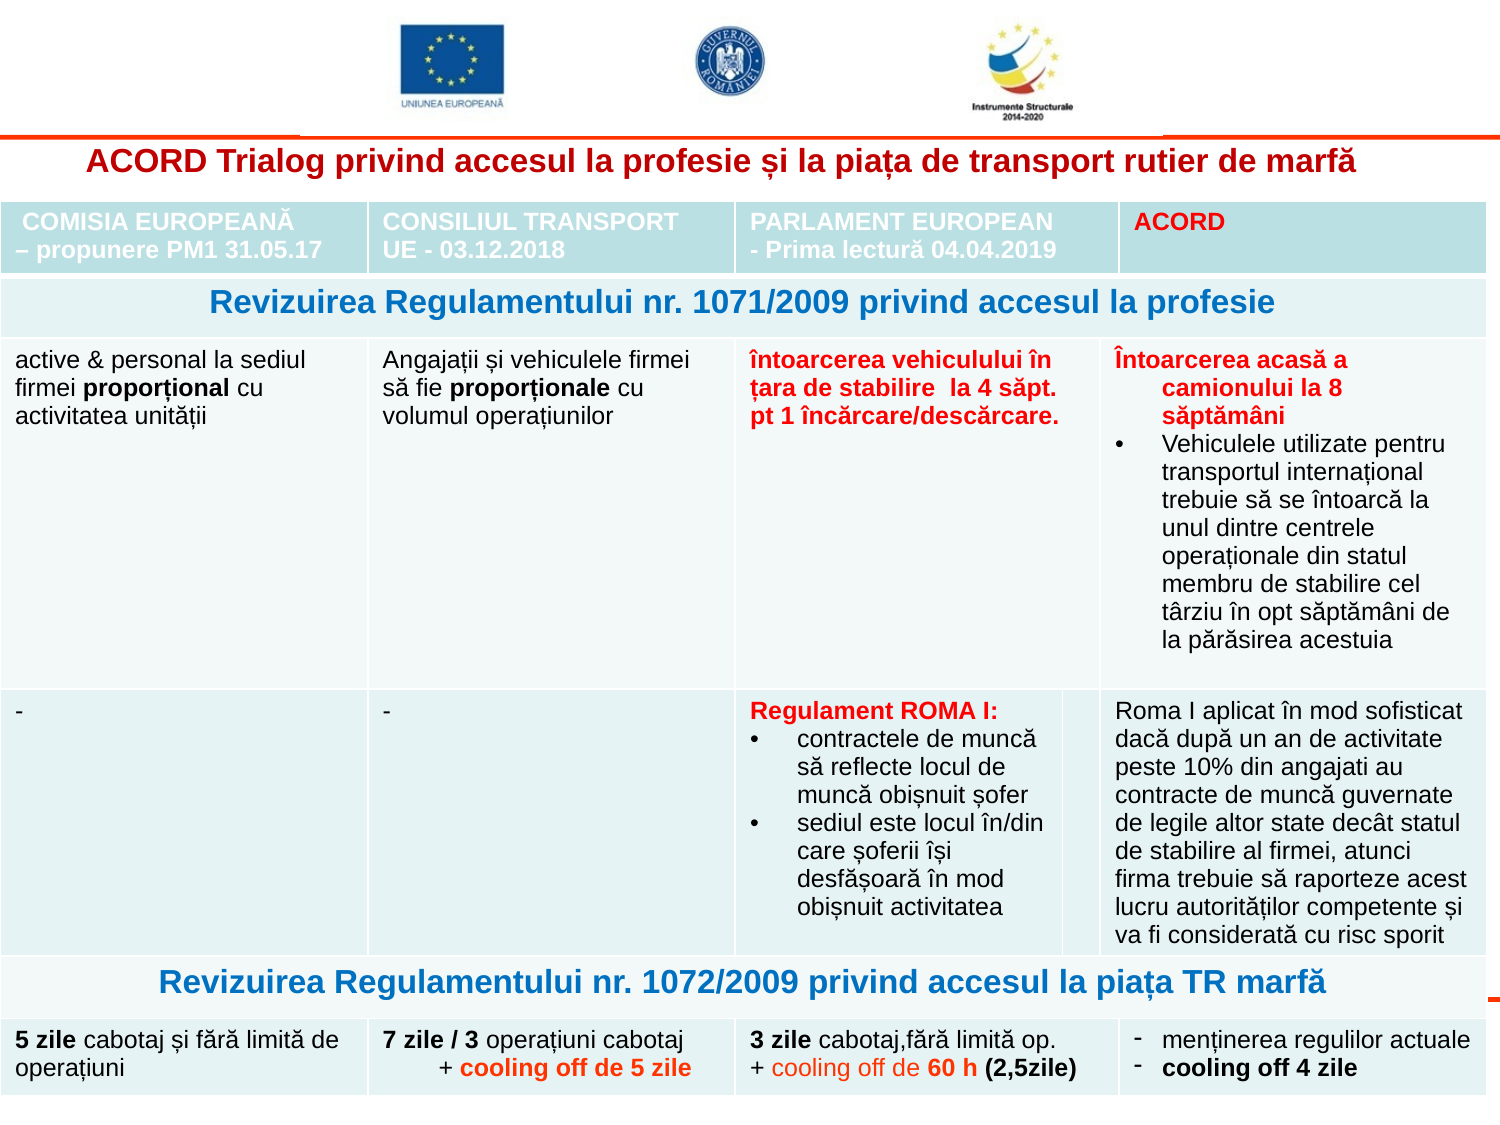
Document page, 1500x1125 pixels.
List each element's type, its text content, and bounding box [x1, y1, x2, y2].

table_cell 5 zile cabotaj și fără limită de operațiuni [1, 1019, 367, 1095]
table_header PARLAMENT EUROPEAN - Prima lectură 04.04.2019 [736, 213, 1118, 273]
table_header CONSILIUL TRANSPORT UE - 03.12.2018 [369, 213, 734, 273]
table_cell active & personal la sediul firmei proporțional cu activitatea unității [1, 339, 367, 688]
table_cell 7 zile / 3 operațiuni cabotaj + cooling off de 5 zile [369, 1019, 734, 1095]
table_cell - [1, 690, 367, 955]
text_box ACORD Trialog privind accesul la profesie și la piața de transport rutier de marfă [0, 132, 1453, 213]
table_header ACORD [1120, 202, 1486, 273]
table_cell menținerea regulilor actuale cooling off 4 zile [1120, 1019, 1486, 1095]
picture [300, 0, 1163, 132]
table_header COMISIA EUROPEANĂ – propunere PM1 31.05.17 [1, 213, 367, 273]
table_cell Regulament ROMA I: contractele de muncă să reflecte locul de muncă obișnuit șofer sediul este locul în/din care șoferii își desfășoară în mod obișnuit activitatea [736, 690, 1062, 955]
table_cell Revizuirea Regulamentului nr. 1071/2009 privind accesul la profesie [1, 279, 1486, 337]
table_cell 3 zile cabotaj,fără limită op. + cooling off de 60 h (2,5zile) [736, 1019, 1118, 1095]
table_cell - [369, 690, 734, 955]
table_cell Angajații și vehiculele firmei să fie proporționale cu volumul operațiunilor [369, 339, 734, 688]
table_cell [1063, 690, 1099, 955]
table_cell întoarcerea vehiculului în țara de stabilire la 4 săpt. pt 1 încărcare/descărcare. [736, 339, 1099, 688]
table_cell Roma I aplicat în mod sofisticat dacă după un an de activitate peste 10% din angajati au contracte de muncă guvernate de legile altor state decât statul de stabilire al firmei, atunci firma trebuie să raporteze acest lucru autorităților competente și va fi considerată cu risc sporit [1101, 690, 1486, 955]
table_cell Revizuirea Regulamentului nr. 1072/2009 privind accesul la piața TR marfă [1, 957, 1486, 1018]
table_cell Întoarcerea acasă a camionului la 8 săptămâni Vehiculele utilizate pentru transportul internațional trebuie să se întoarcă la unul dintre centrele operaționale din statul membru de stabilire cel târziu în opt săptămâni de la părăsirea acestuia [1101, 339, 1486, 688]
